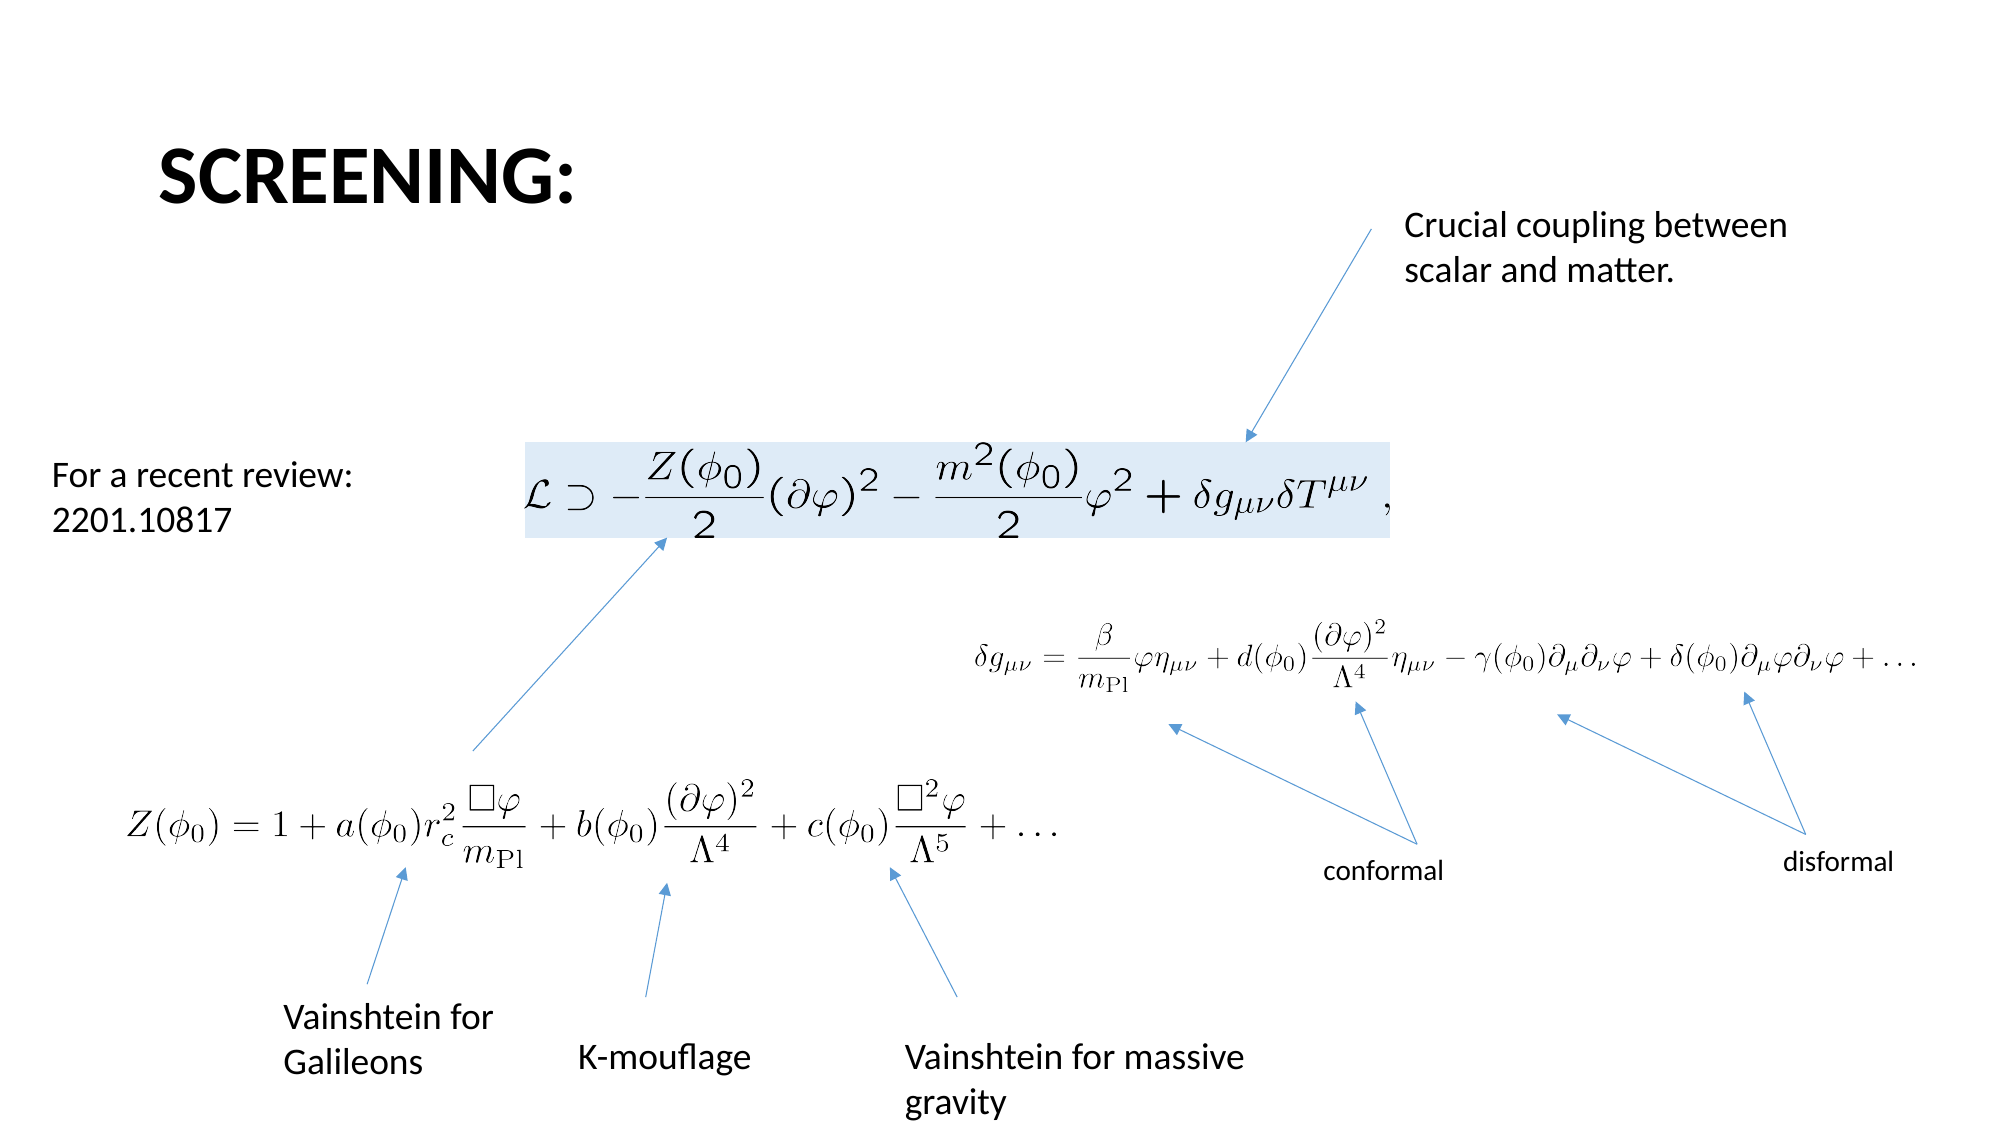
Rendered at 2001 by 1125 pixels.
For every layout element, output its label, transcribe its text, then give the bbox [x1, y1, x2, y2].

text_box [1355, 701, 1418, 845]
text_box conformal [1308, 844, 1558, 894]
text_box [1557, 714, 1806, 835]
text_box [367, 867, 406, 985]
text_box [1245, 228, 1372, 443]
text_box For a recent review: 2201.10817 [37, 442, 473, 547]
picture [975, 619, 1915, 692]
text_box disformal [1768, 834, 1977, 885]
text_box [645, 882, 668, 998]
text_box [1168, 724, 1355, 845]
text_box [472, 537, 668, 752]
text_box Vainshtein for Galileons [268, 984, 525, 1089]
text_box Crucial coupling between scalar and matter. [1389, 192, 1895, 298]
picture [524, 442, 1390, 538]
text_box Vainshtein for massive gravity [889, 1024, 1265, 1125]
text_box SCREENING: [144, 112, 1063, 228]
picture [126, 779, 1056, 868]
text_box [1744, 691, 1806, 714]
text_box K-mouflage [563, 1024, 815, 1084]
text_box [889, 867, 958, 998]
